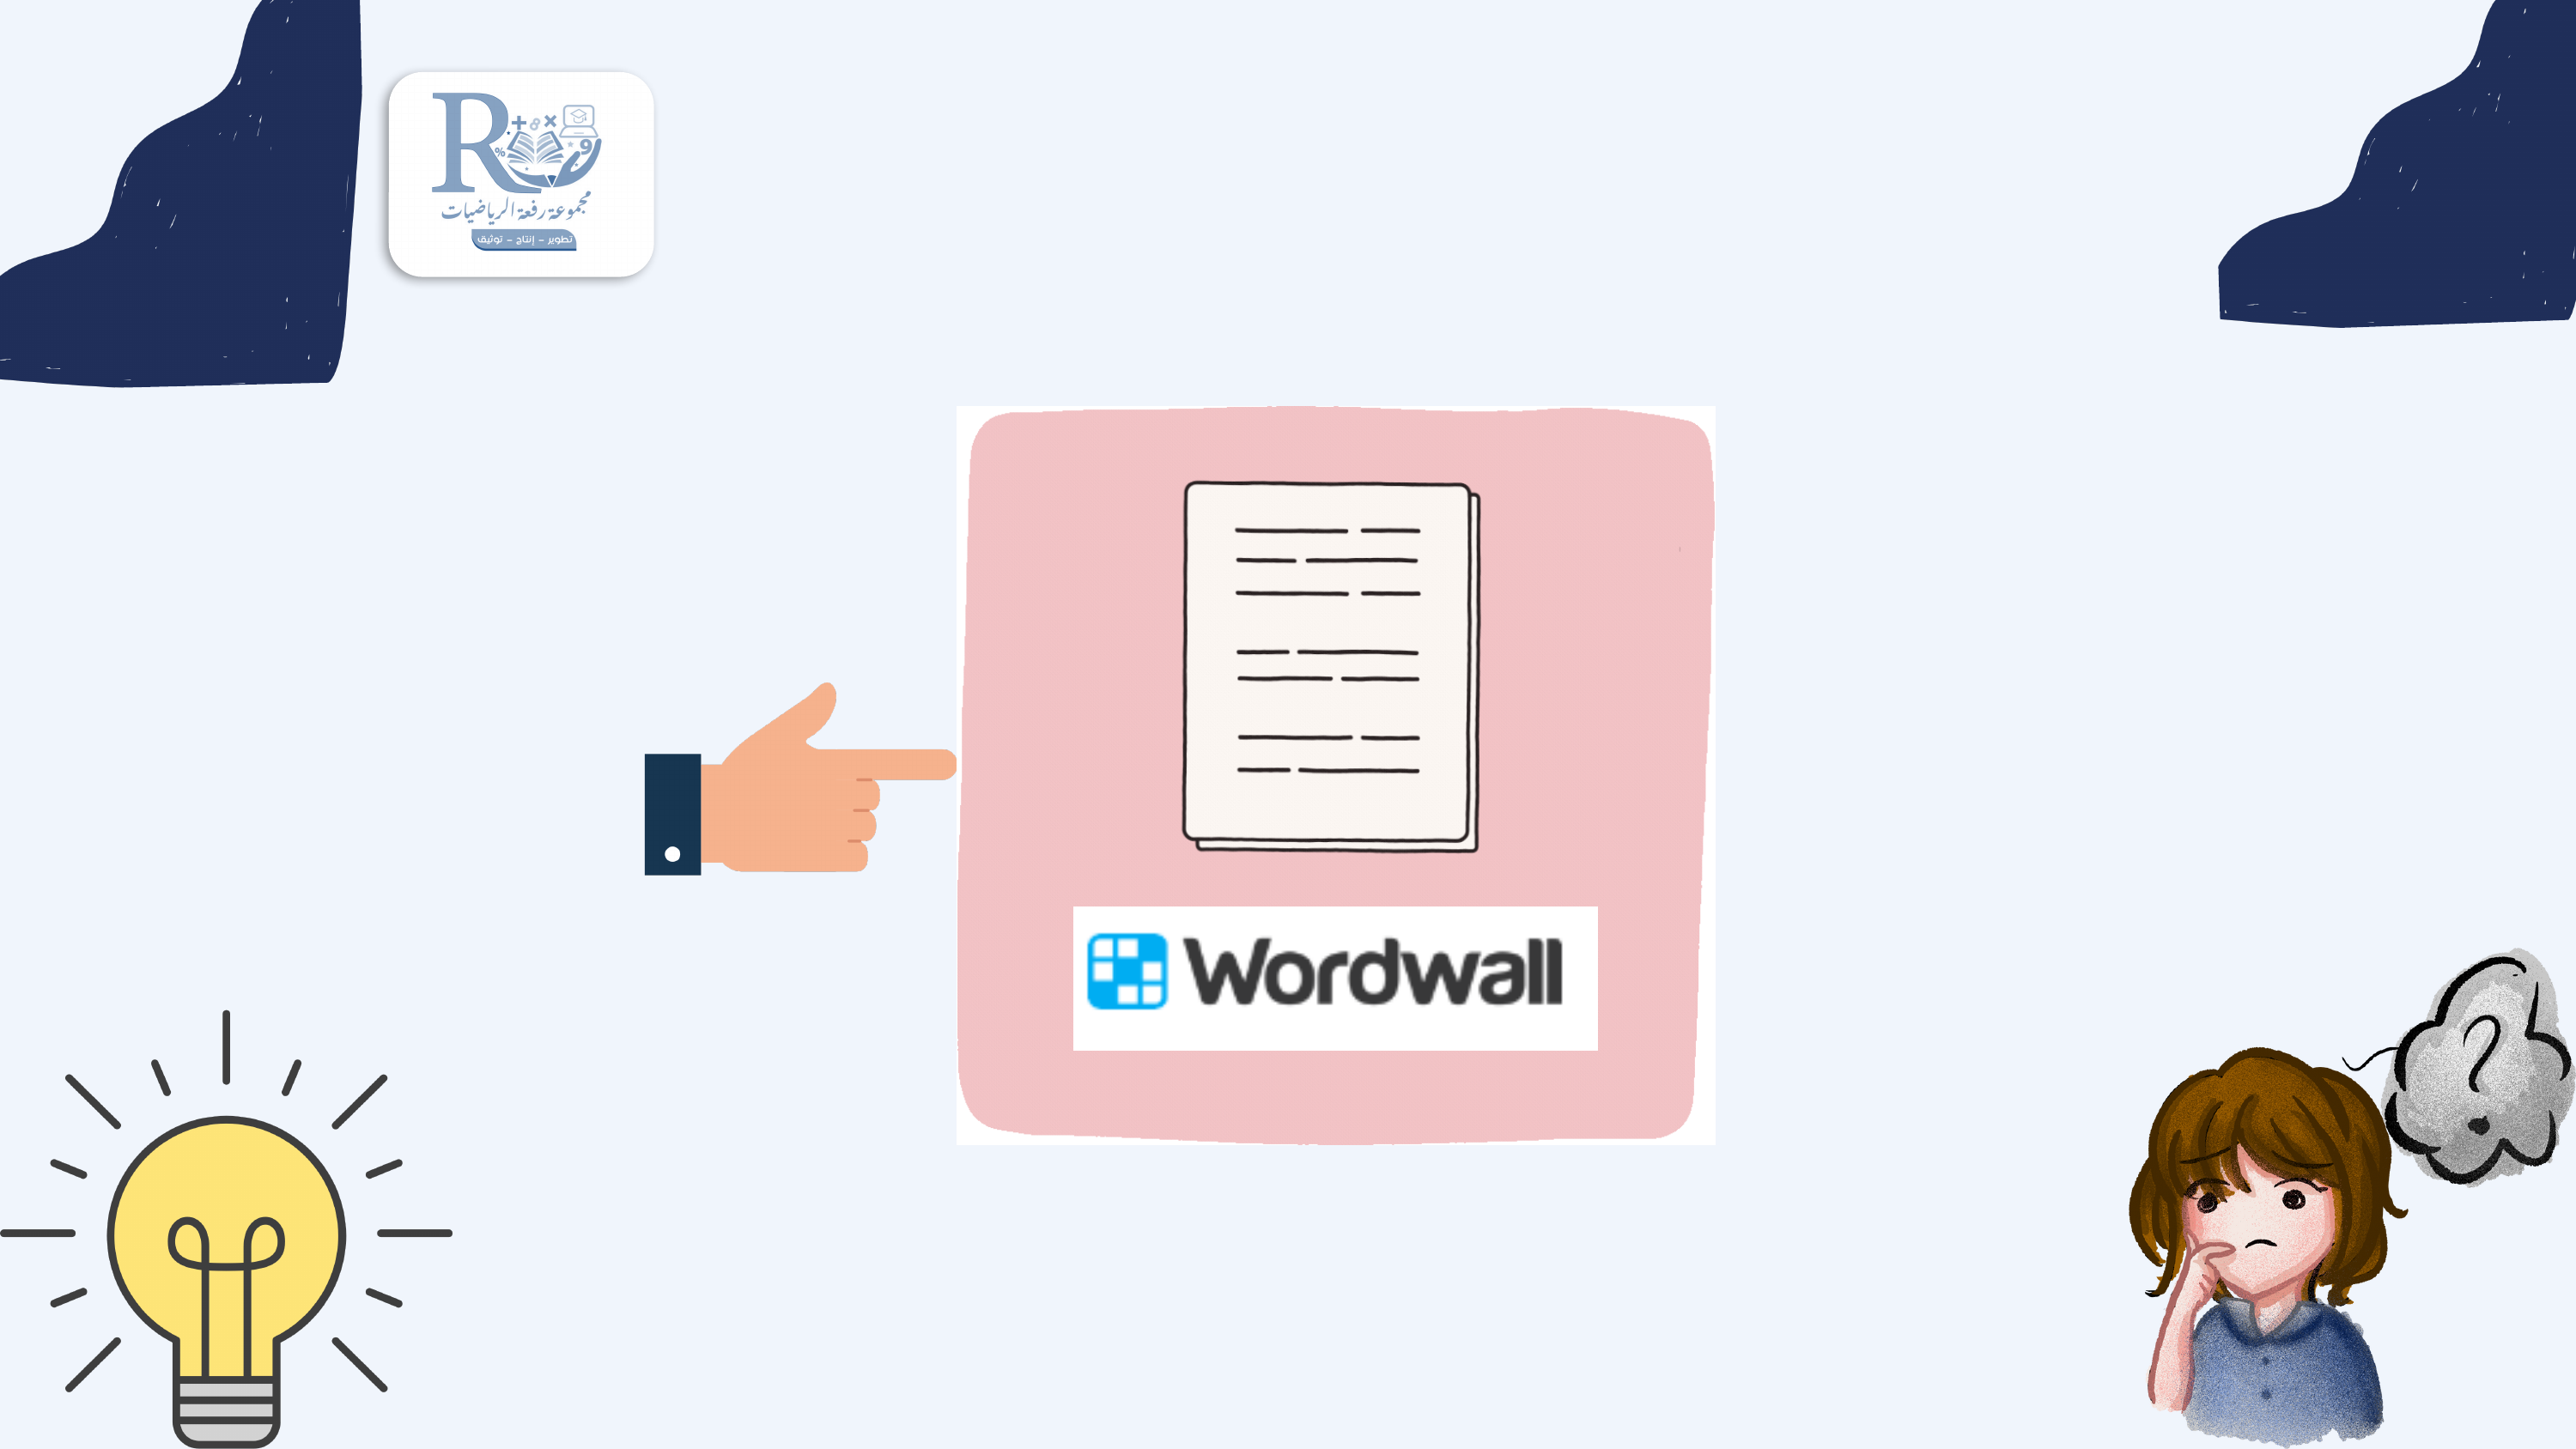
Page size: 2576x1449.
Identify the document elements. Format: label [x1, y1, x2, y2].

picture [957, 405, 1716, 1145]
text_box [0, 1009, 453, 1449]
text_box [0, 0, 369, 391]
text_box [644, 675, 952, 876]
text_box [2208, 0, 2576, 332]
picture [388, 71, 654, 277]
text_box [2129, 948, 2576, 1449]
